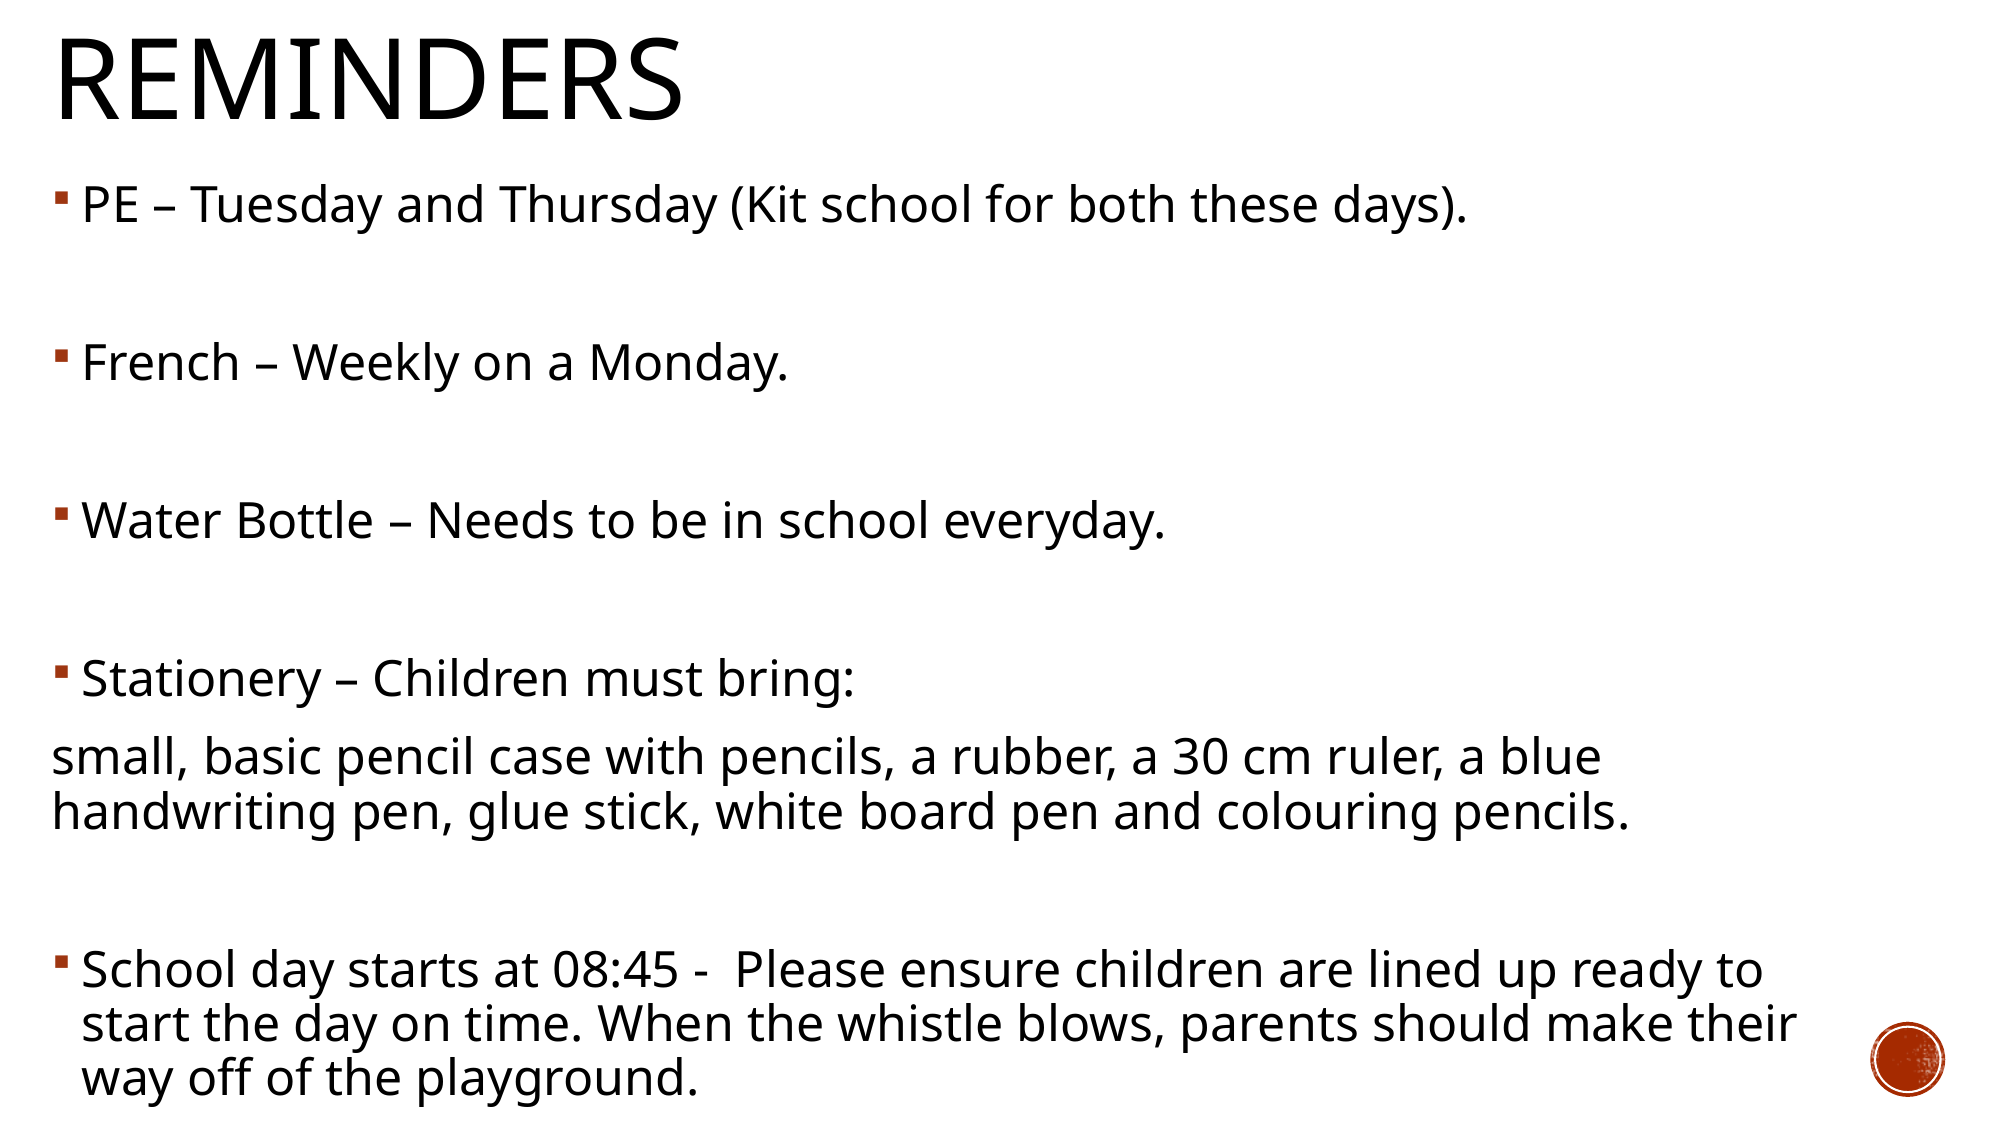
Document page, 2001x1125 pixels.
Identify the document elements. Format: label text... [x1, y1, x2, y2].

title Reminders [36, 0, 1687, 171]
list PE – Tuesday and Thursday (Kit school for both these days). French – Weekly on a Monday. Water Bottle – Needs to be in school everyday. Stationery – Children must bring: small, basic pencil case with pencils, a rubber, a 30 cm ruler, a blue handwriting pen, glue stick, white board pen and colouring pencils. School day starts at 08:45 - Please ensure children are lined up ready to start the day on time. When the whistle blows, parents should make their way off of the playground. [36, 171, 1862, 960]
